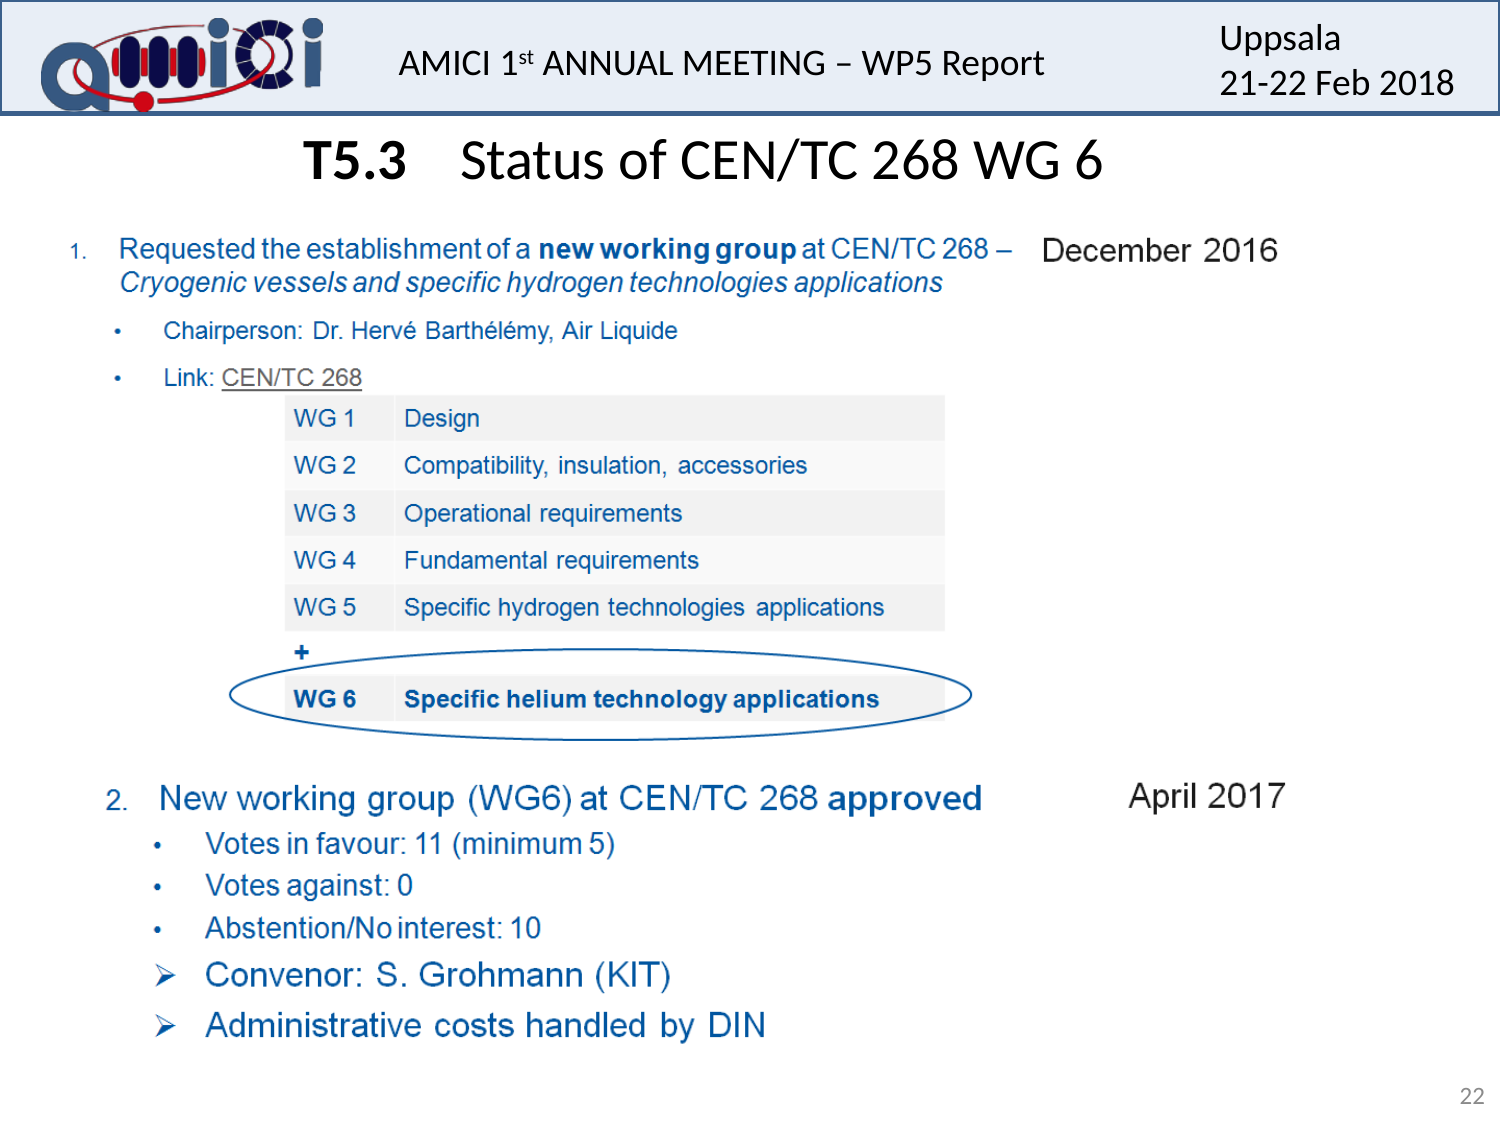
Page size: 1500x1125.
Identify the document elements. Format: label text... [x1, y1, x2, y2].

picture [52, 219, 1300, 742]
picture [88, 763, 1353, 1048]
text_box T5.3 Status of CEN/TC 268 WG 6 [289, 113, 1140, 199]
picture [41, 18, 323, 112]
